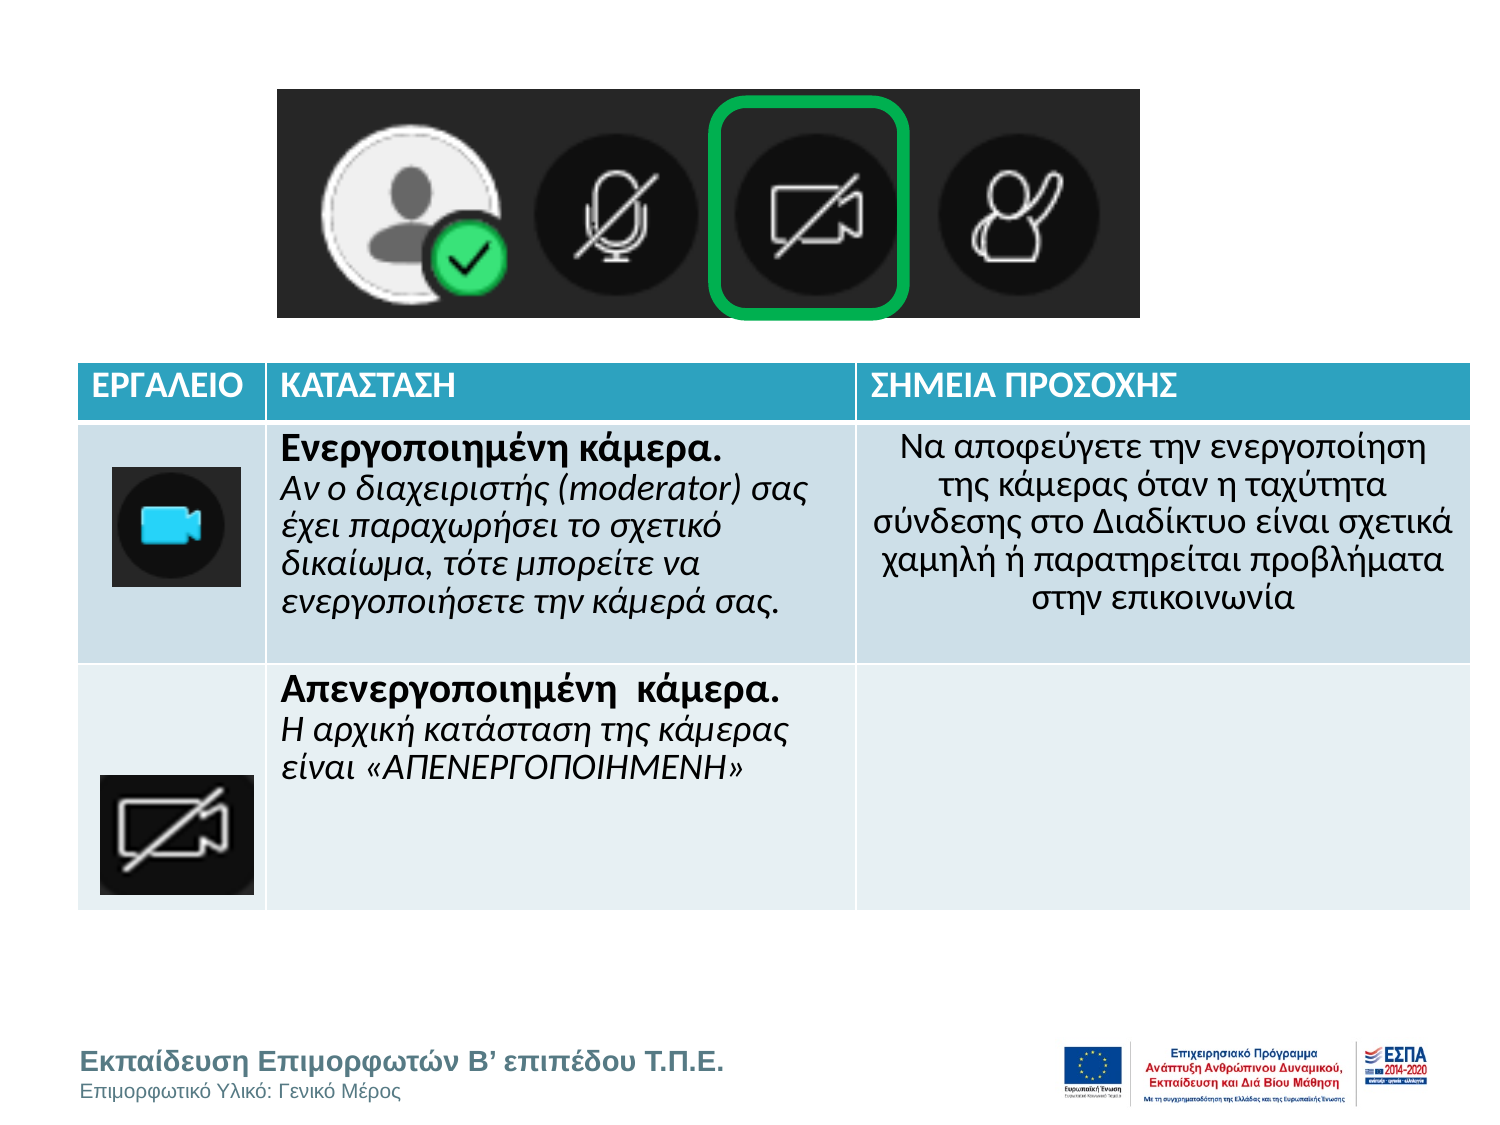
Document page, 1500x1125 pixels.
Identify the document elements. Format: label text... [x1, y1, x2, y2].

picture [100, 774, 255, 895]
table_cell [857, 665, 1470, 910]
table_cell Ενεργοποιημένη κάμερα. Αν ο διαχειριστής (moderator) σας έχει παραχωρήσει το σχετικό δικαίωμα, τότε μπορείτε να ενεργοποιήσετε την κάμερά σας. [267, 425, 855, 663]
table_header ΣΗΜΕΙΑ ΠΡΟΣΟΧΗΣ [857, 363, 1470, 420]
picture [277, 89, 1140, 318]
table_cell [78, 665, 265, 910]
picture [111, 467, 241, 587]
table_cell [78, 425, 265, 663]
picture [1055, 1037, 1436, 1111]
table_cell Απενεργοποιημένη κάμερα. Η αρχική κατάσταση της κάμερας είναι «ΑΠΕΝΕΡΓΟΠΟΙΗΜΕΝΗ» [267, 665, 855, 910]
table_header ΚΑΤΑΣΤΑΣΗ [267, 363, 855, 420]
table_header ΕΡΓΑΛΕΙΟ [78, 363, 265, 420]
table_cell Να αποφεύγετε την ενεργοποίηση της κάμερας όταν η ταχύτητα σύνδεσης στο Διαδίκτυο είναι σχετικά χαμηλή ή παρατηρείται προβλήματα στην επικοινωνία [857, 425, 1470, 663]
